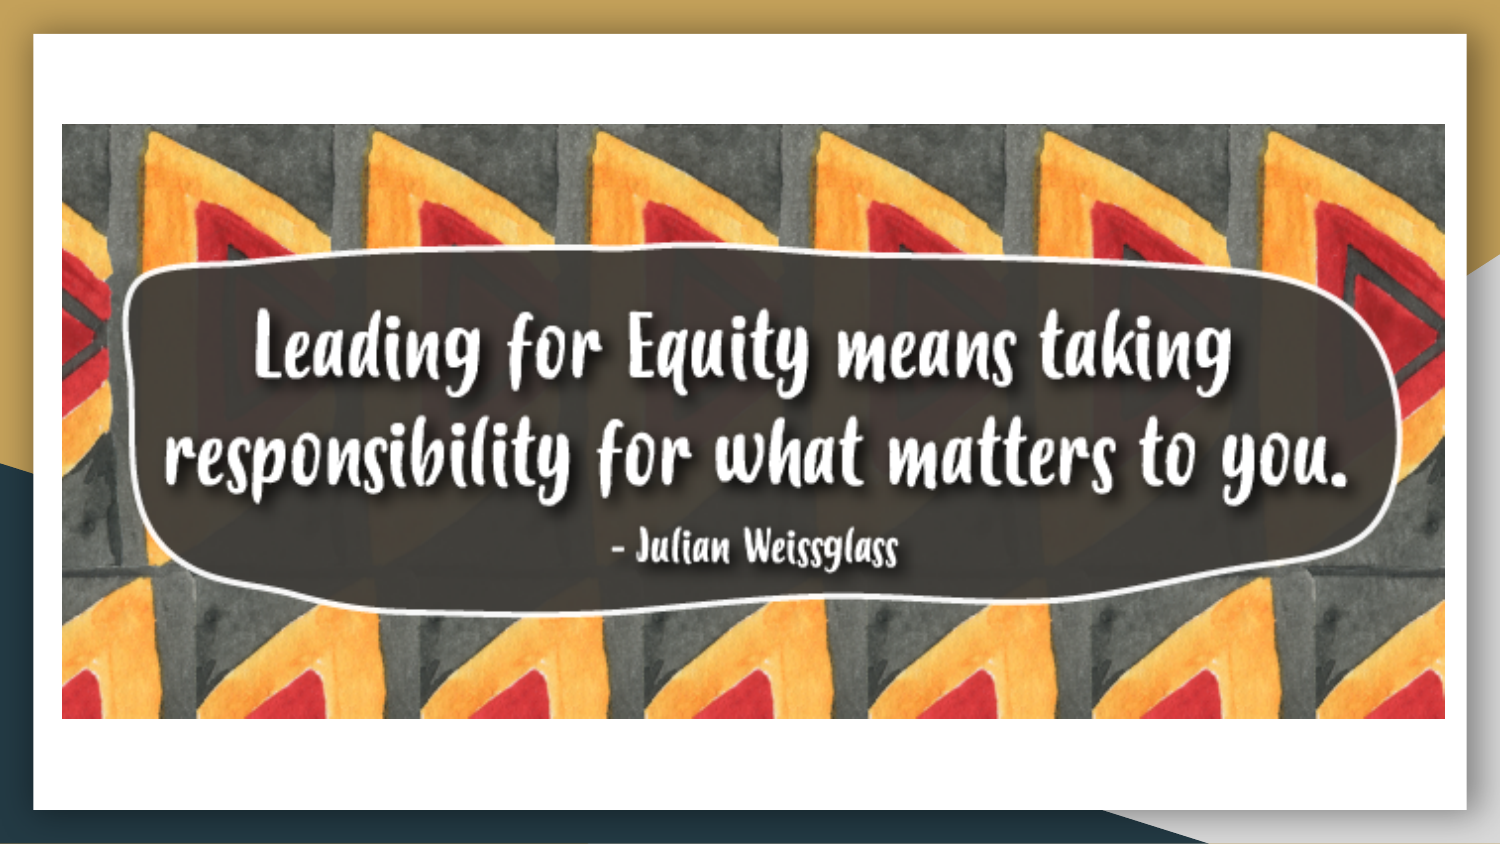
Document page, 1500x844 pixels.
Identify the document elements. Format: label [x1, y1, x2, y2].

picture [62, 124, 1445, 720]
